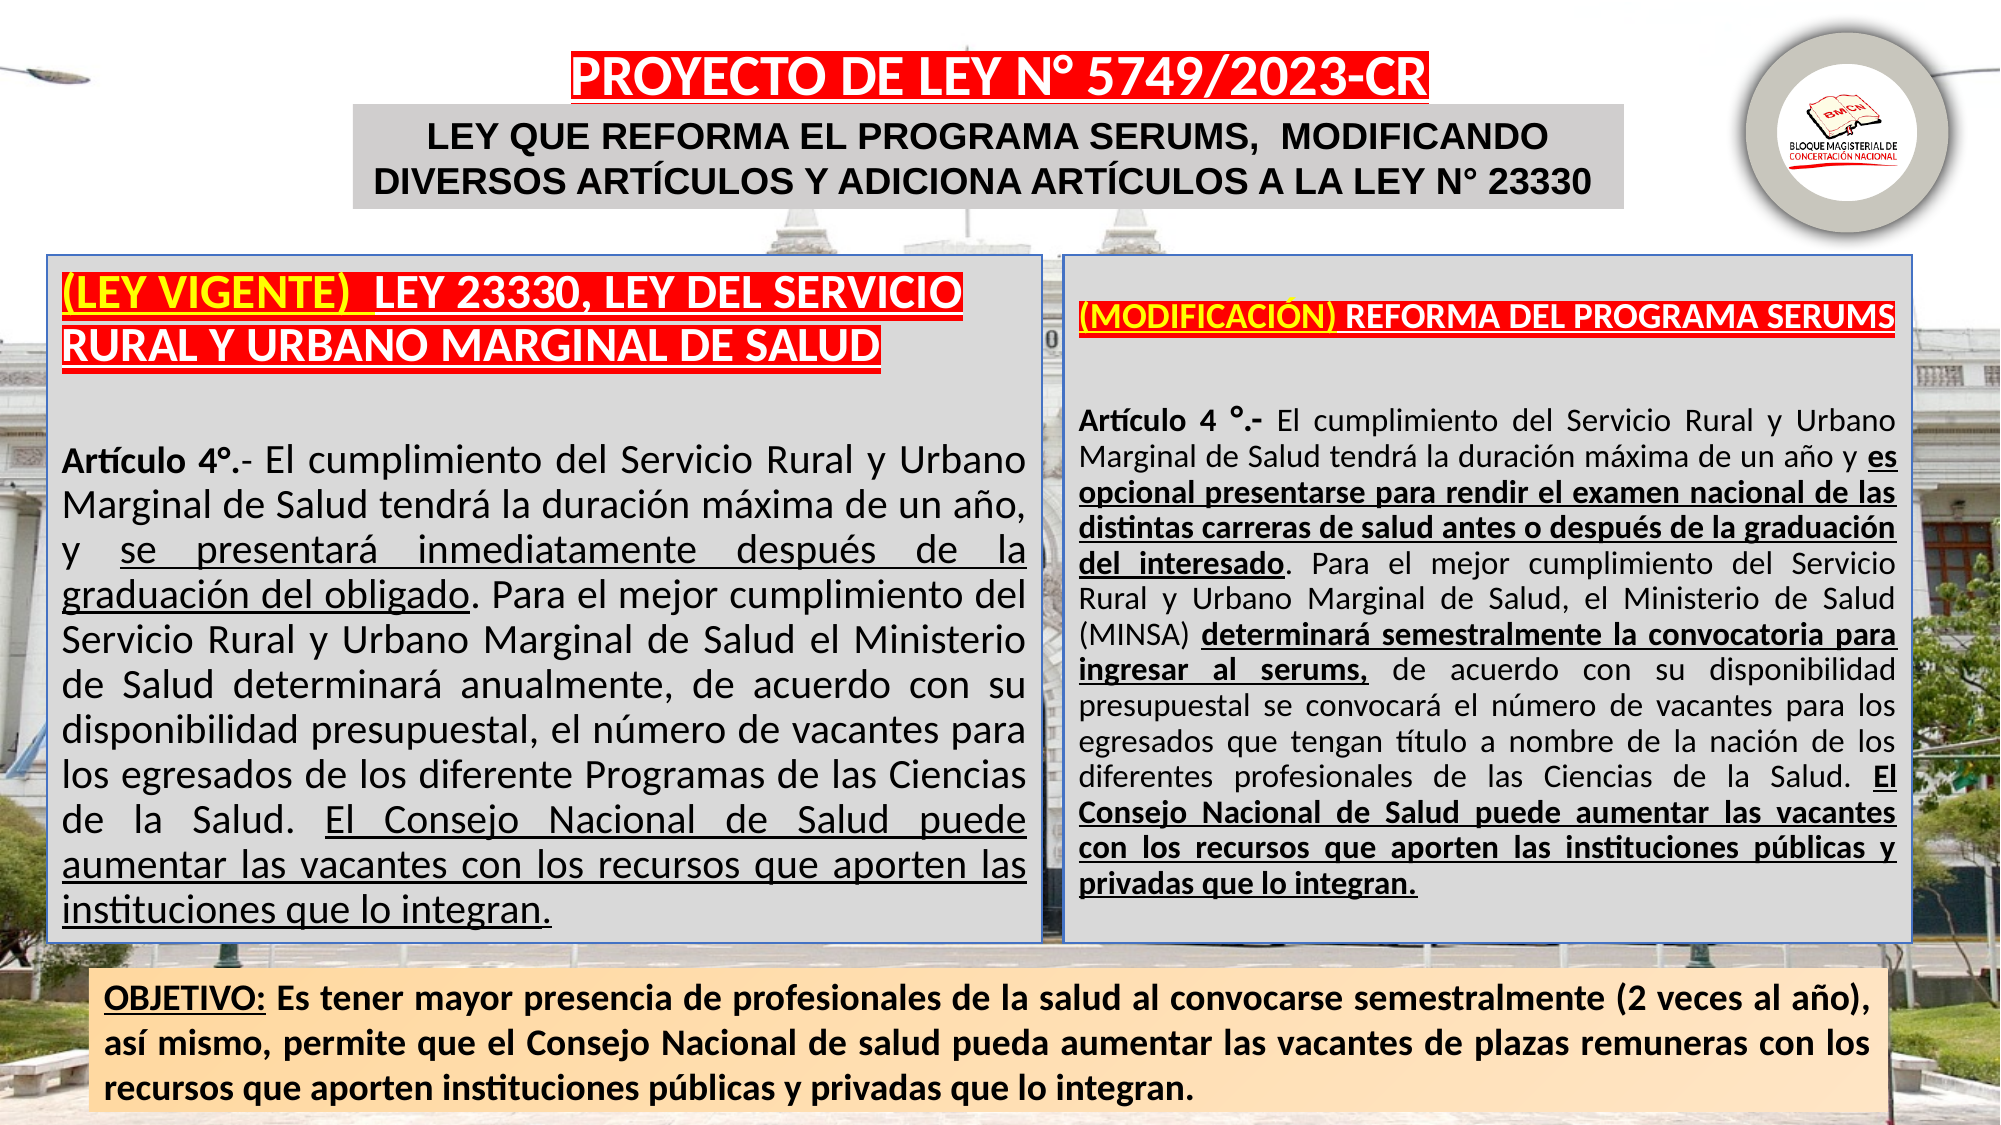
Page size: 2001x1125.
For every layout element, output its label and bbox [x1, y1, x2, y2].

text_box [352, 29, 1624, 211]
picture [0, 2, 2000, 1125]
